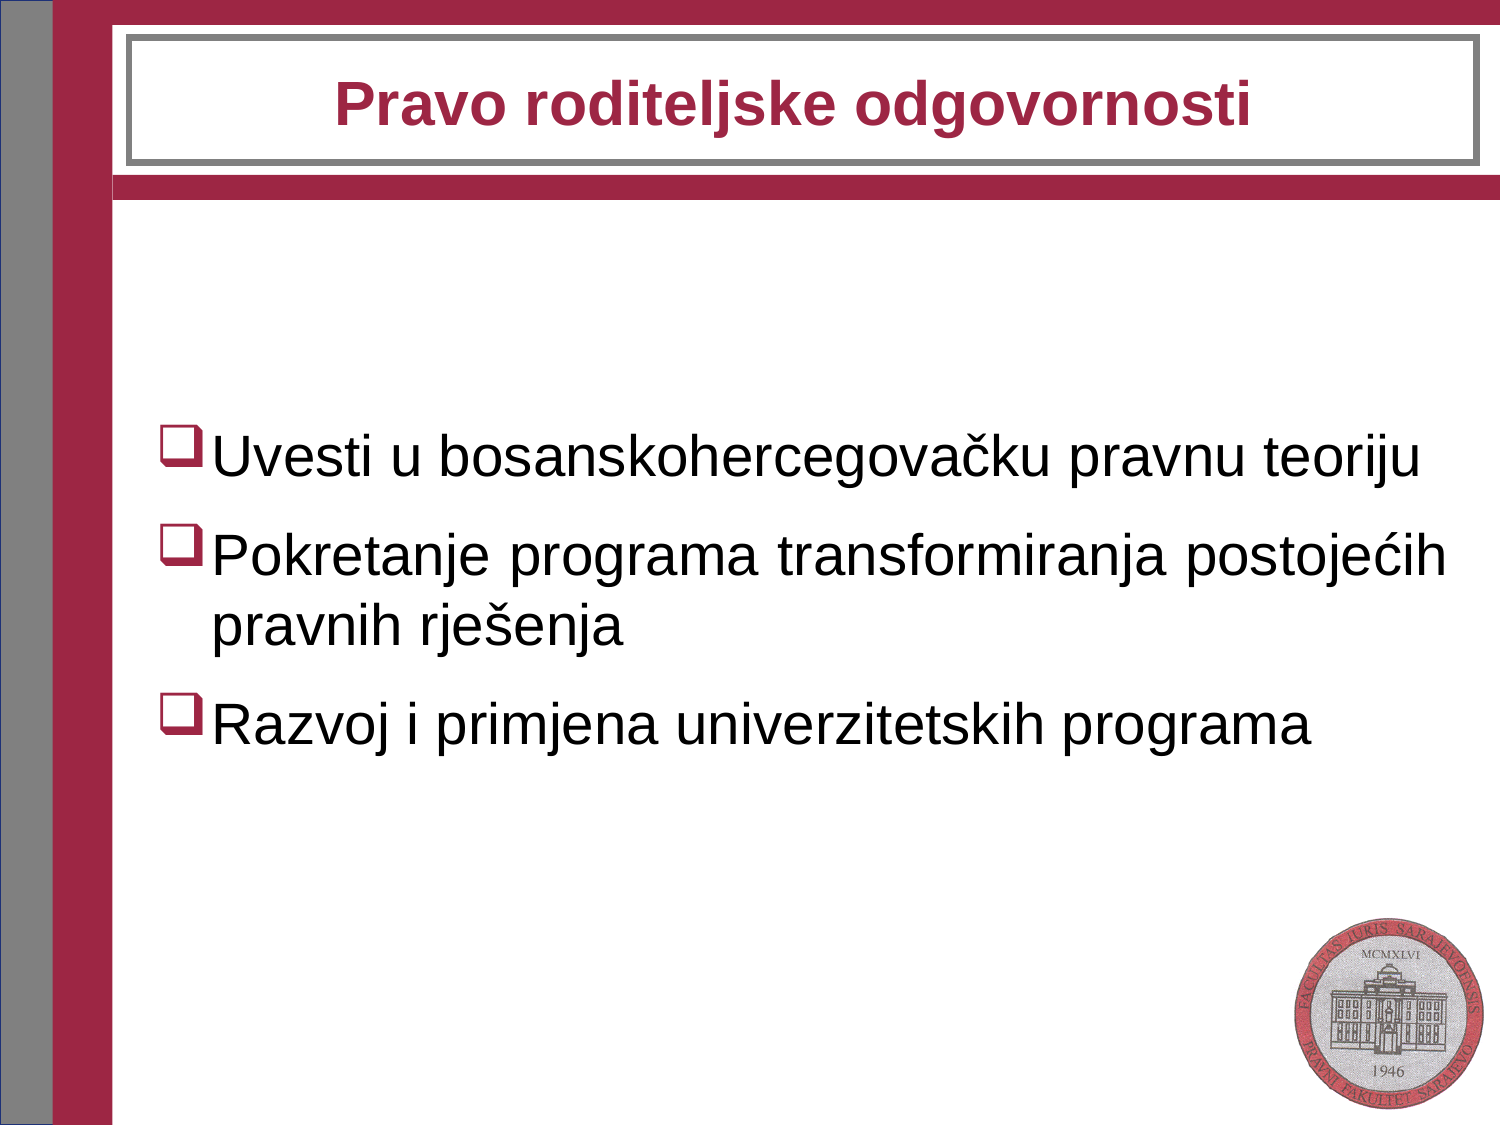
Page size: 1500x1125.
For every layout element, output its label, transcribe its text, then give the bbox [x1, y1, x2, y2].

picture [1289, 913, 1486, 1112]
title Pravo roditeljske odgovornosti [126, 34, 1480, 166]
list Uvesti u bosanskohercegovačku pravnu teoriju Pokretanje programa transformiranja postojećih pravnih rješenja Razvoj i primjena univerzitetskih programa [140, 212, 1466, 1079]
